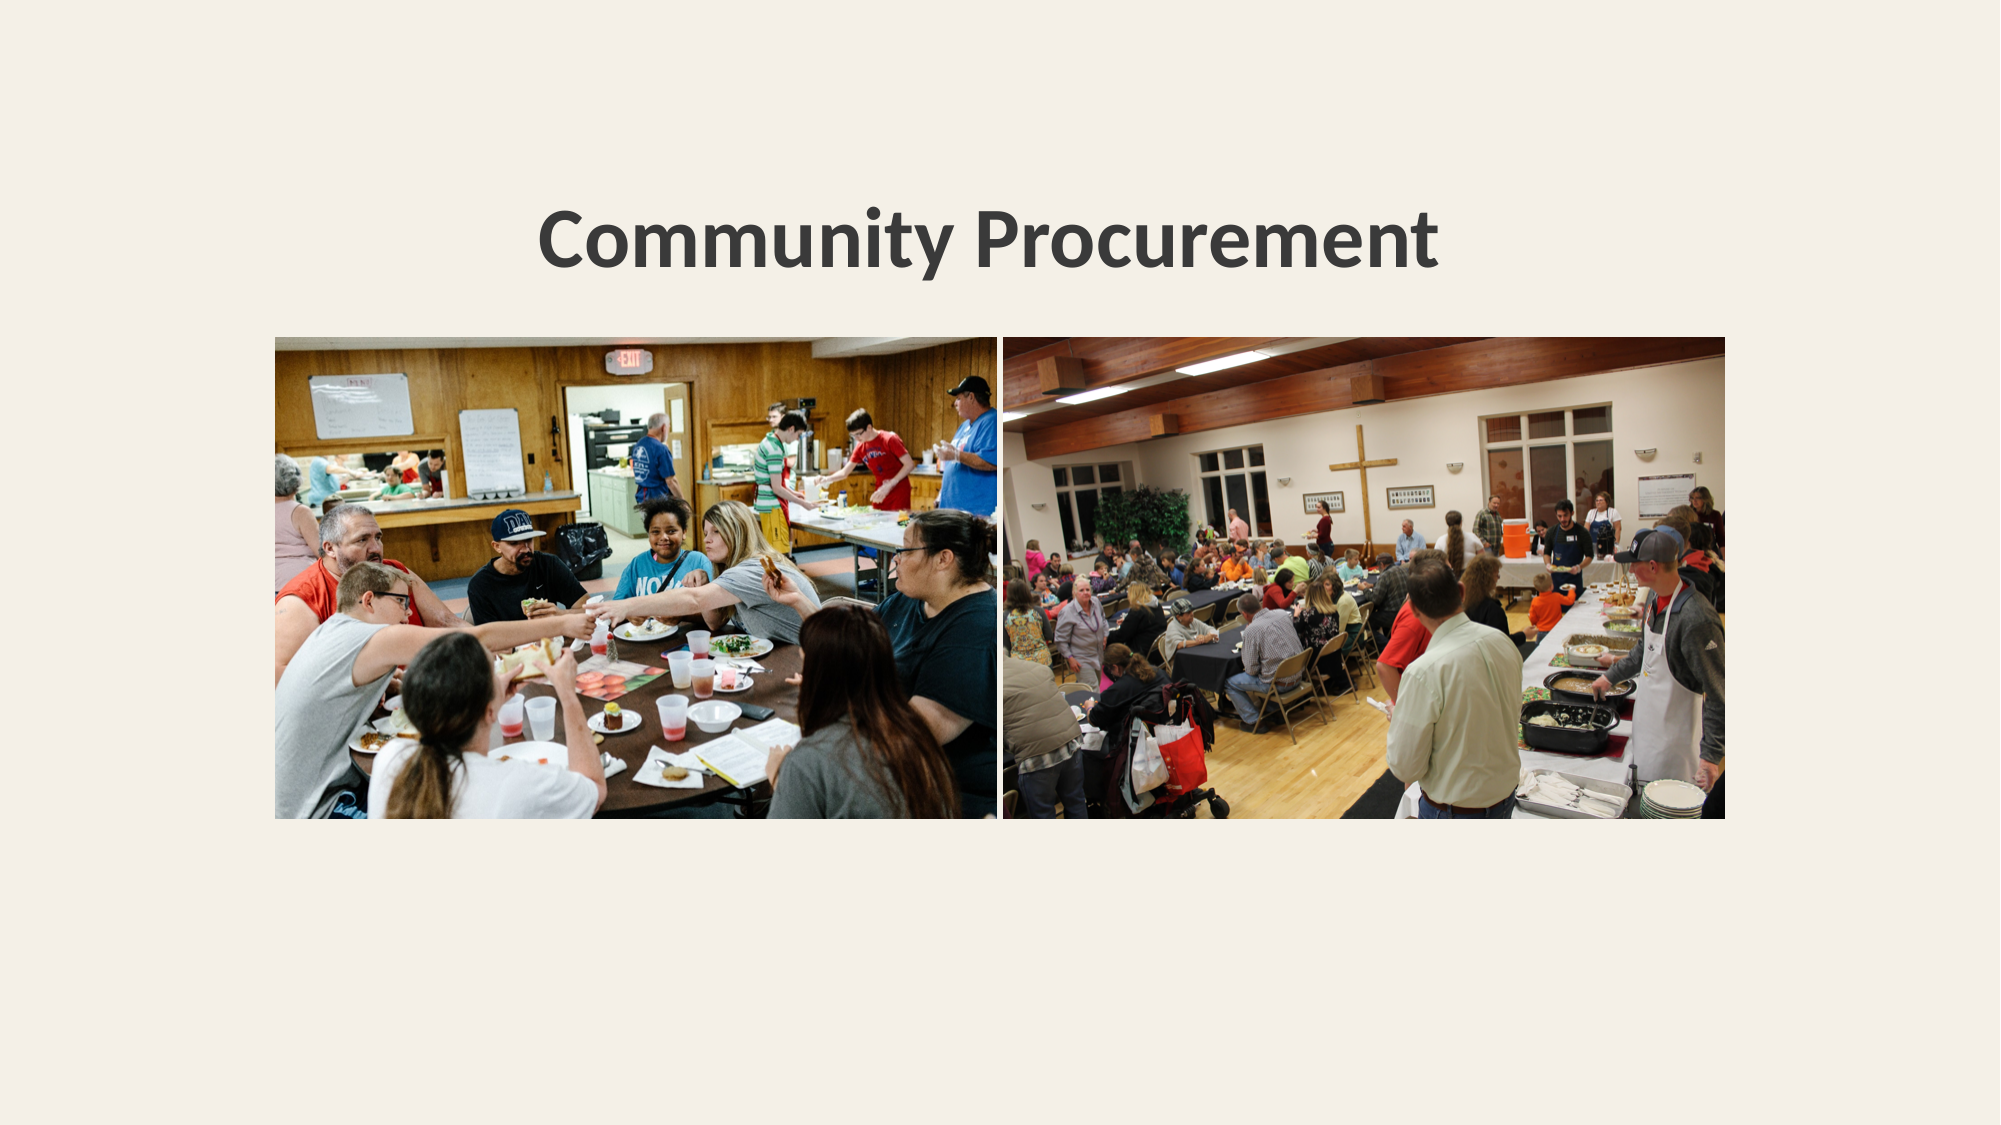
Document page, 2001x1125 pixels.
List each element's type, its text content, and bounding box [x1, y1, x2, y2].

picture [274, 337, 997, 819]
title Community Procurement [353, 185, 1647, 294]
picture [1003, 337, 1725, 819]
